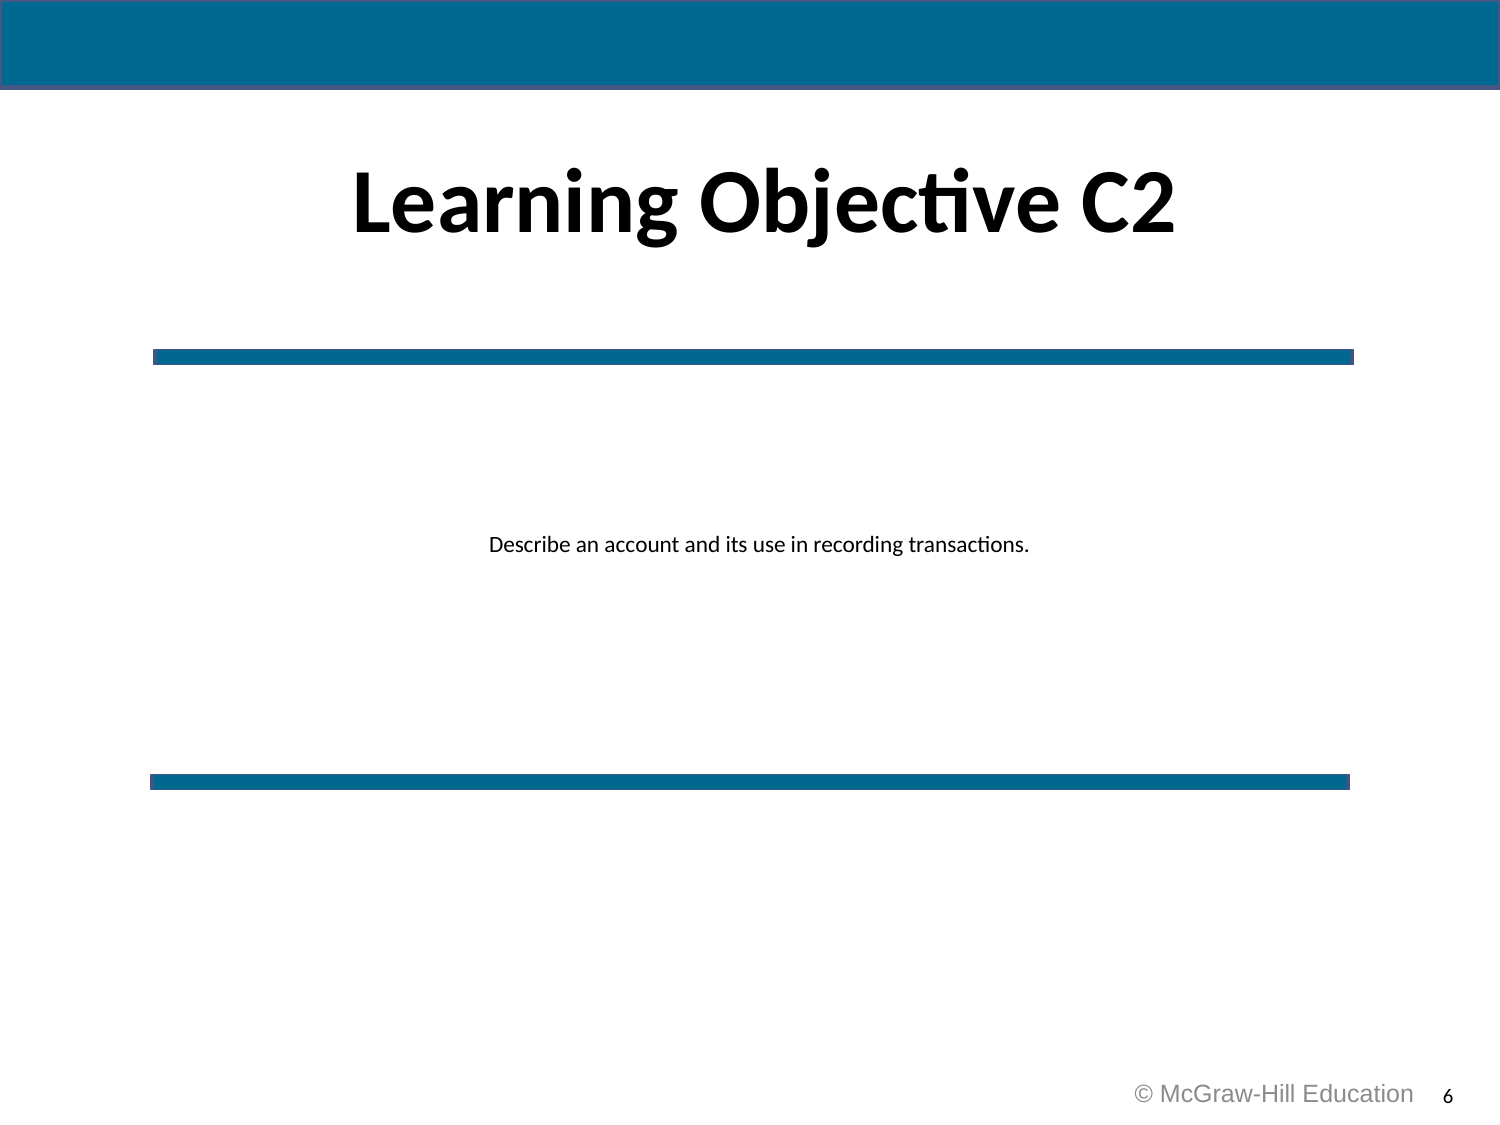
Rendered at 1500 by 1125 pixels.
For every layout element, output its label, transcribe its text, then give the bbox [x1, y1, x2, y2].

text_box [0, 0, 1500, 88]
picture [149, 774, 153, 790]
text_box © McGraw-Hill Education [1112, 1070, 1468, 1108]
picture [152, 349, 156, 365]
picture [1347, 774, 1351, 790]
title Describe an account and its use in recording transactions. [172, 435, 1348, 624]
text_box Learning Objective C2 [337, 133, 1200, 259]
